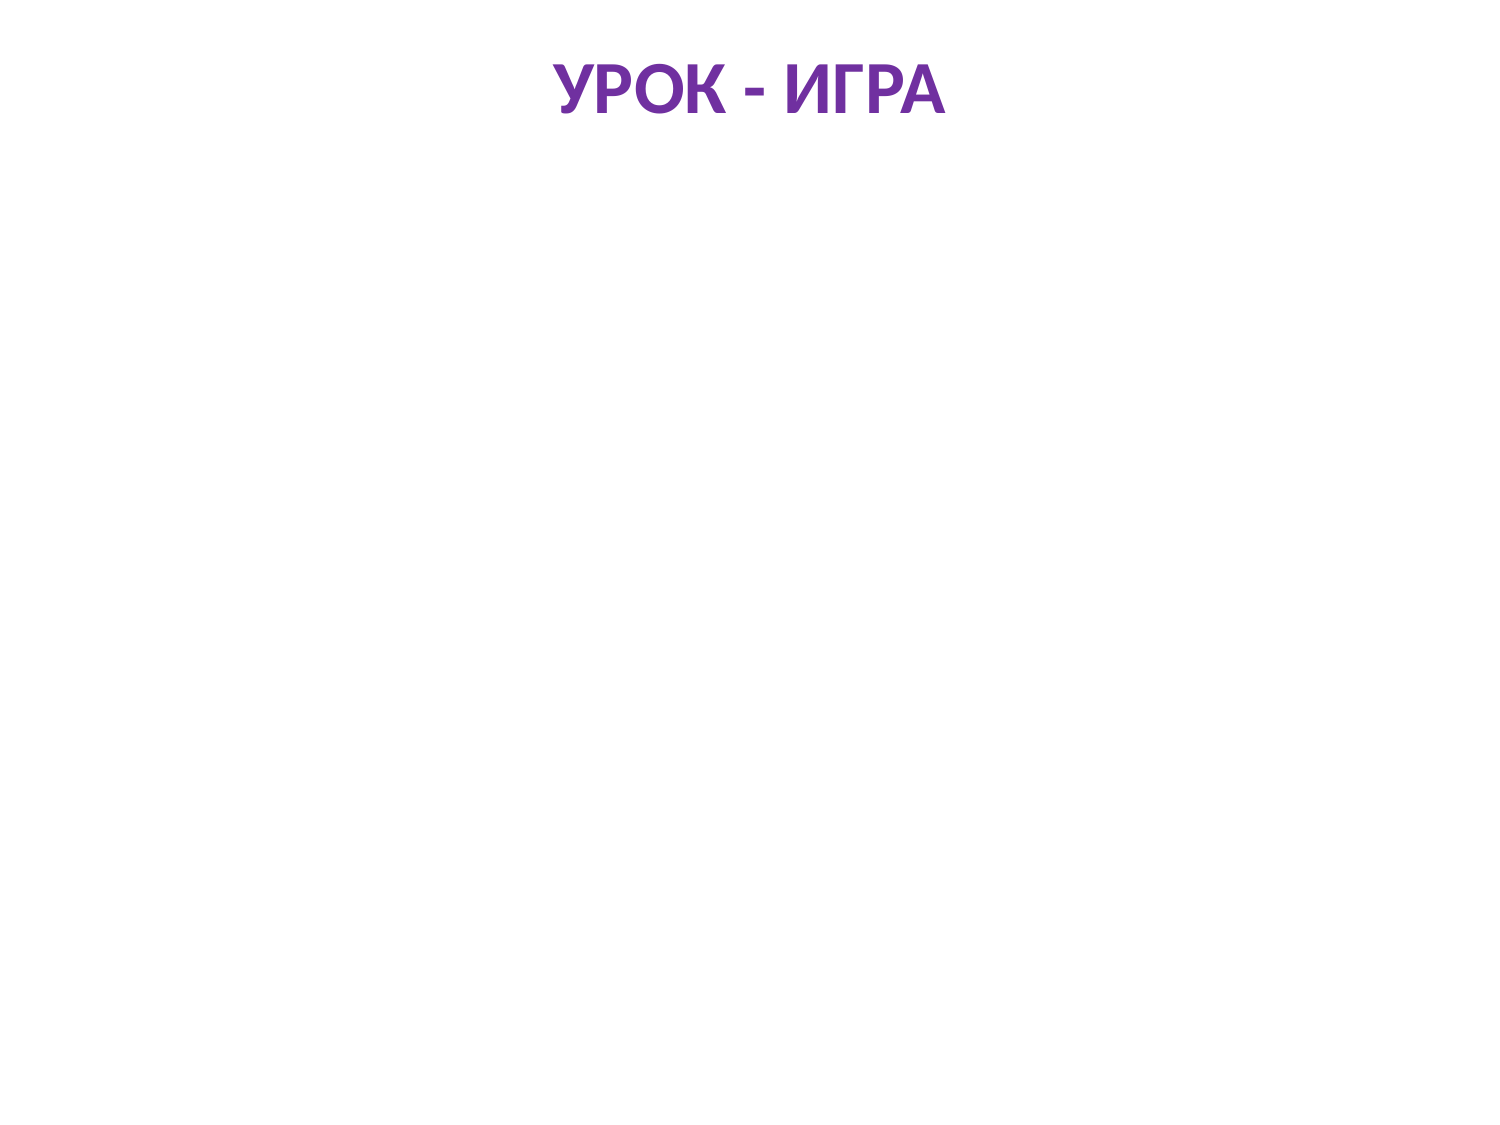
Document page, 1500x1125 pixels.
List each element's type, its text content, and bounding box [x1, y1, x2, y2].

list УРОК - ИГРА [75, 30, 1425, 1047]
